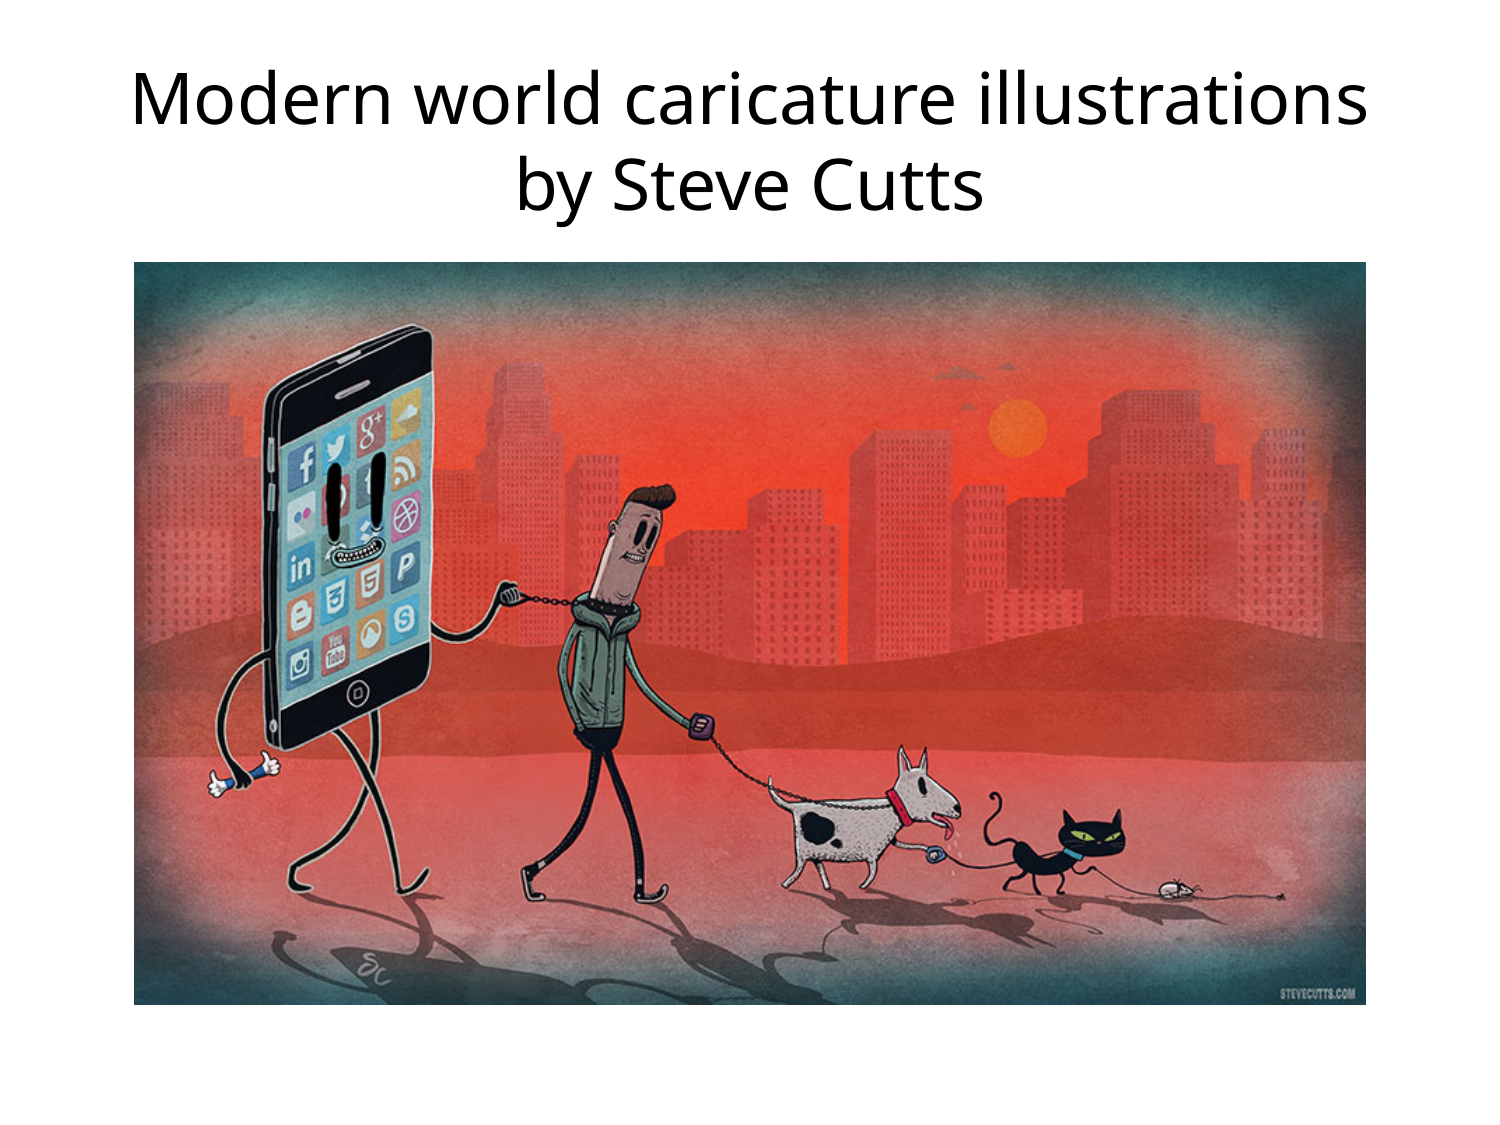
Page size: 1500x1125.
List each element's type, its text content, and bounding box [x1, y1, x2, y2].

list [134, 262, 1366, 1006]
title Modern world caricature illustrations by Steve Cutts [75, 45, 1425, 233]
